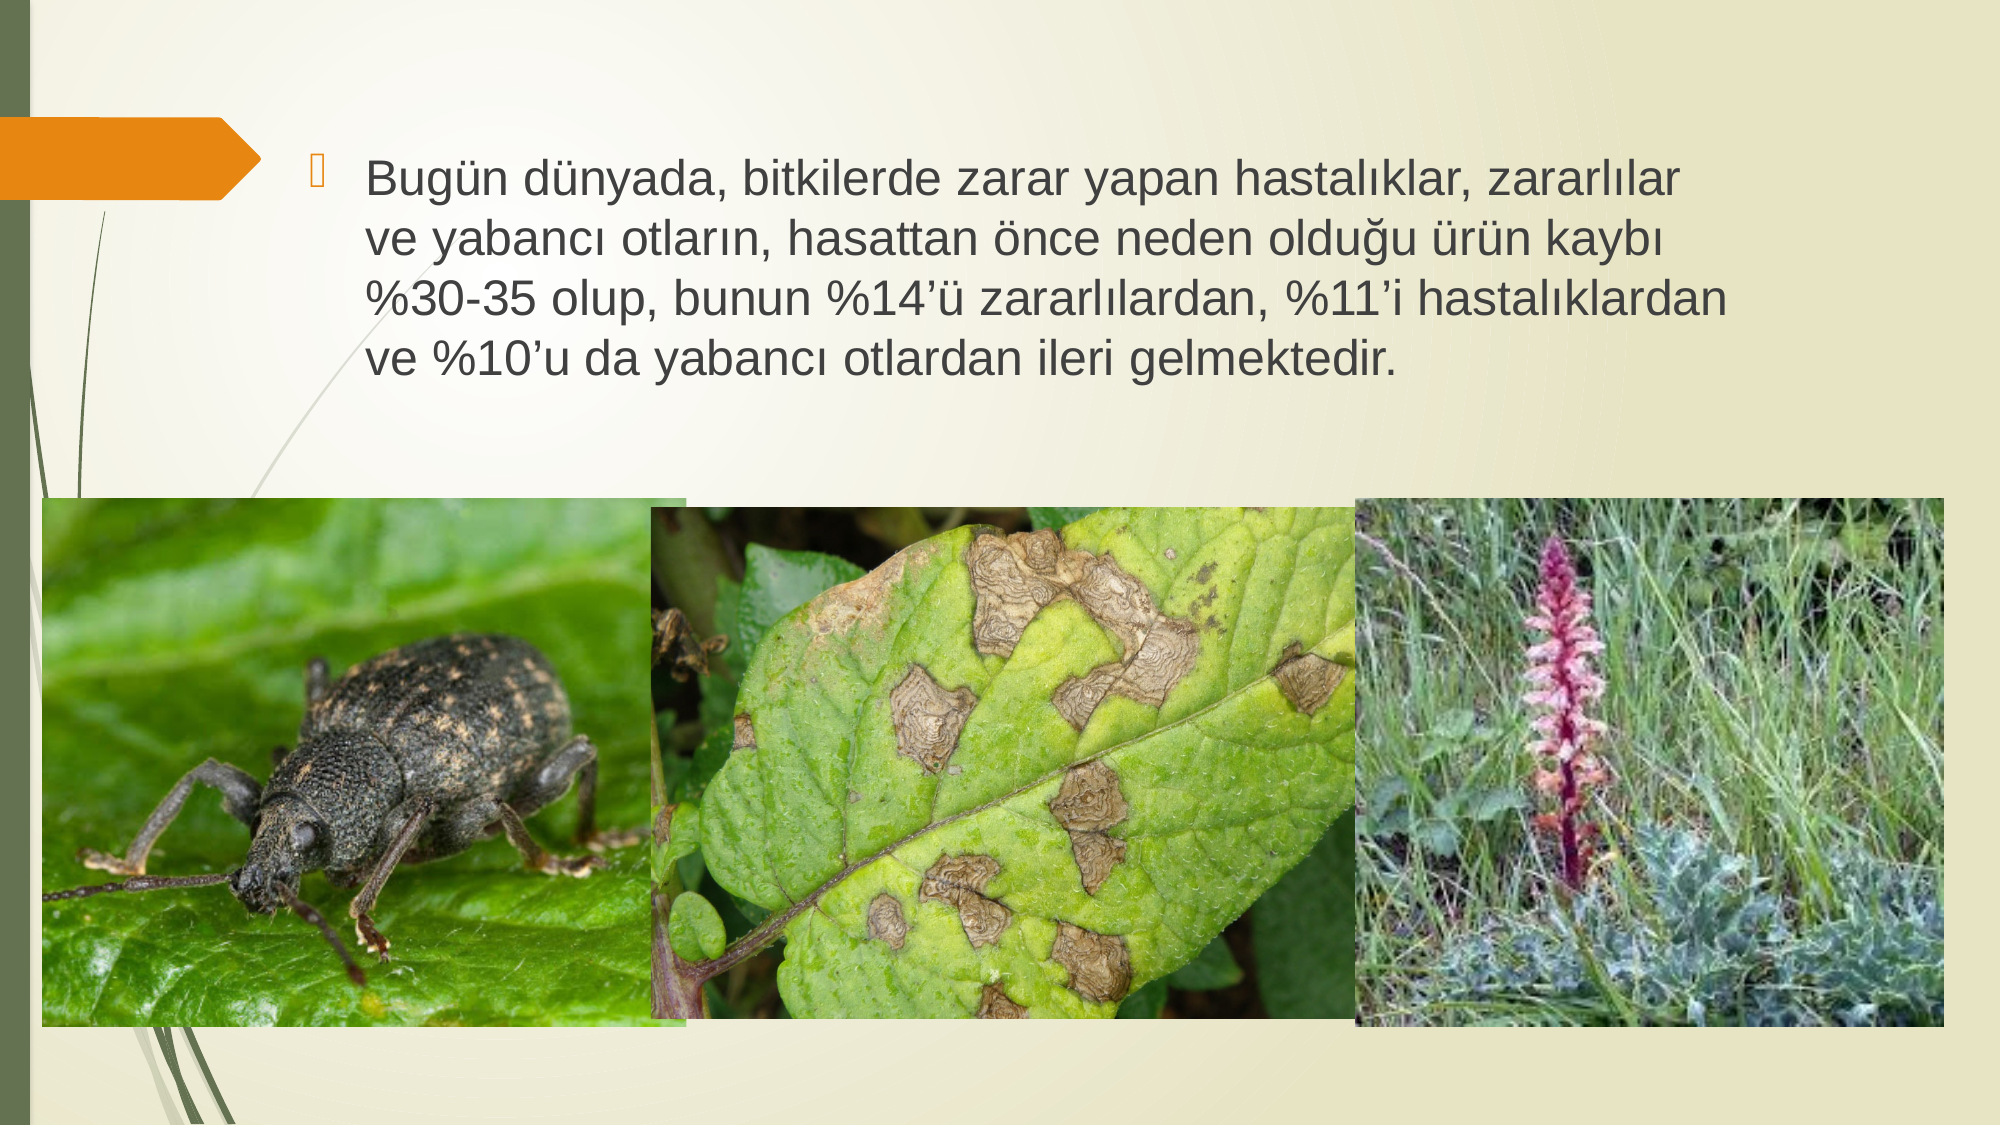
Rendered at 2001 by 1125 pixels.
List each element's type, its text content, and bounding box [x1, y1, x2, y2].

list Bugün dünyada, bitkilerde zarar yapan hastalıklar, zararlılar ve yabancı otların, hasattan önce neden olduğu ürün kaybı %30-35 olup, bunun %14’ü zararlılardan, %11’i hastalıklardan ve %10’u da yabancı otlardan ileri gelmektedir. [294, 137, 1757, 432]
picture [41, 498, 1944, 1027]
